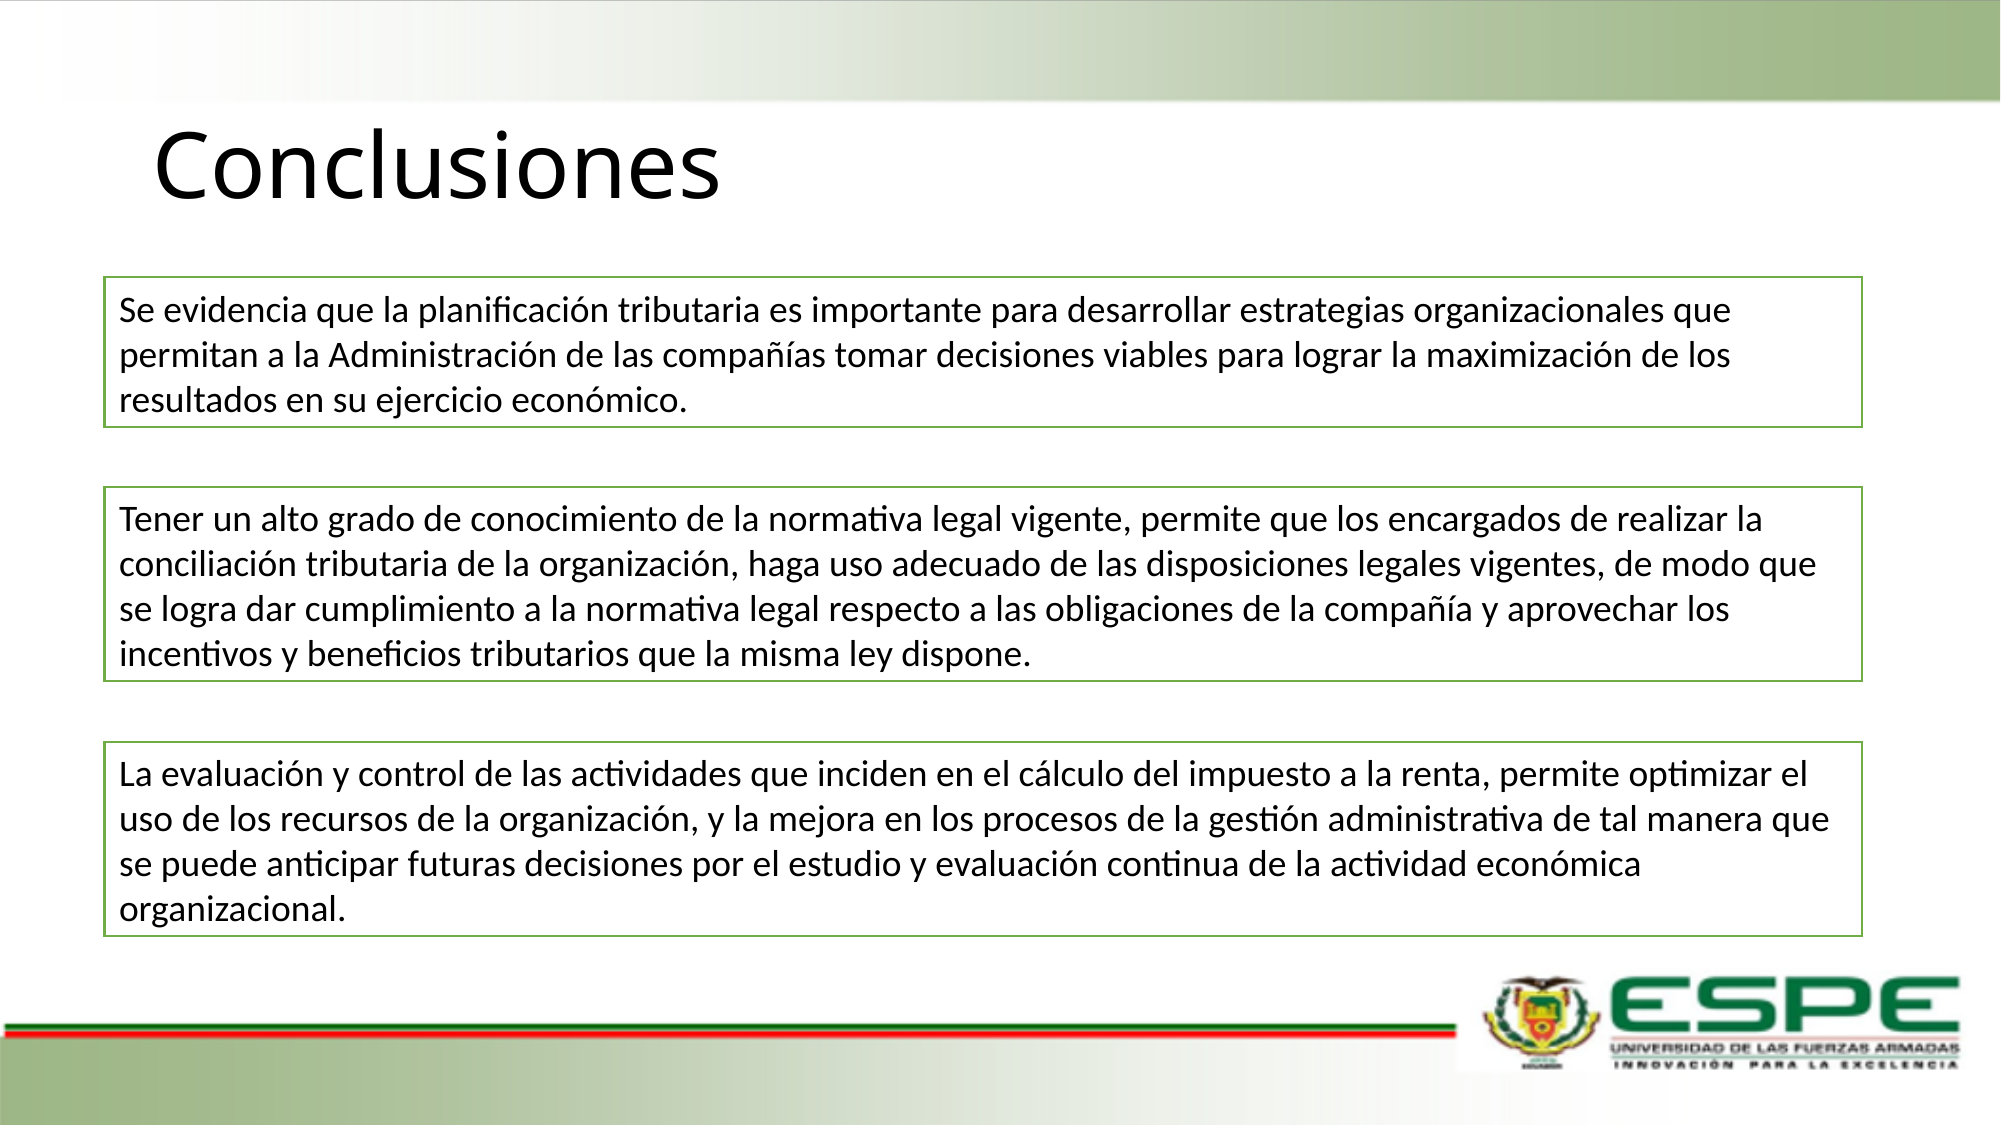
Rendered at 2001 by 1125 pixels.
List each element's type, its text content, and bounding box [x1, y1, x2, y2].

title Conclusiones [137, 59, 1863, 276]
text_box La evaluación y control de las actividades que inciden en el cálculo del impuesto a la renta, permite optimizar el uso de los recursos de la organización, y la mejora en los procesos de la gestión administrativa de tal manera que se puede anticipar futuras decisiones por el estudio y evaluación continua de la actividad económica organizacional. [103, 741, 1863, 937]
text_box Se evidencia que la planificación tributaria es importante para desarrollar estrategias organizacionales que permitan a la Administración de las compañías tomar decisiones viables para lograr la maximización de los resultados en su ejercicio económico. [103, 276, 1863, 428]
text_box Tener un alto grado de conocimiento de la normativa legal vigente, permite que los encargados de realizar la conciliación tributaria de la organización, haga uso adecuado de las disposiciones legales vigentes, de modo que se logra dar cumplimiento a la normativa legal respecto a las obligaciones de la compañía y aprovechar los incentivos y beneficios tributarios que la misma ley dispone. [103, 486, 1863, 682]
picture [0, 0, 2001, 1125]
